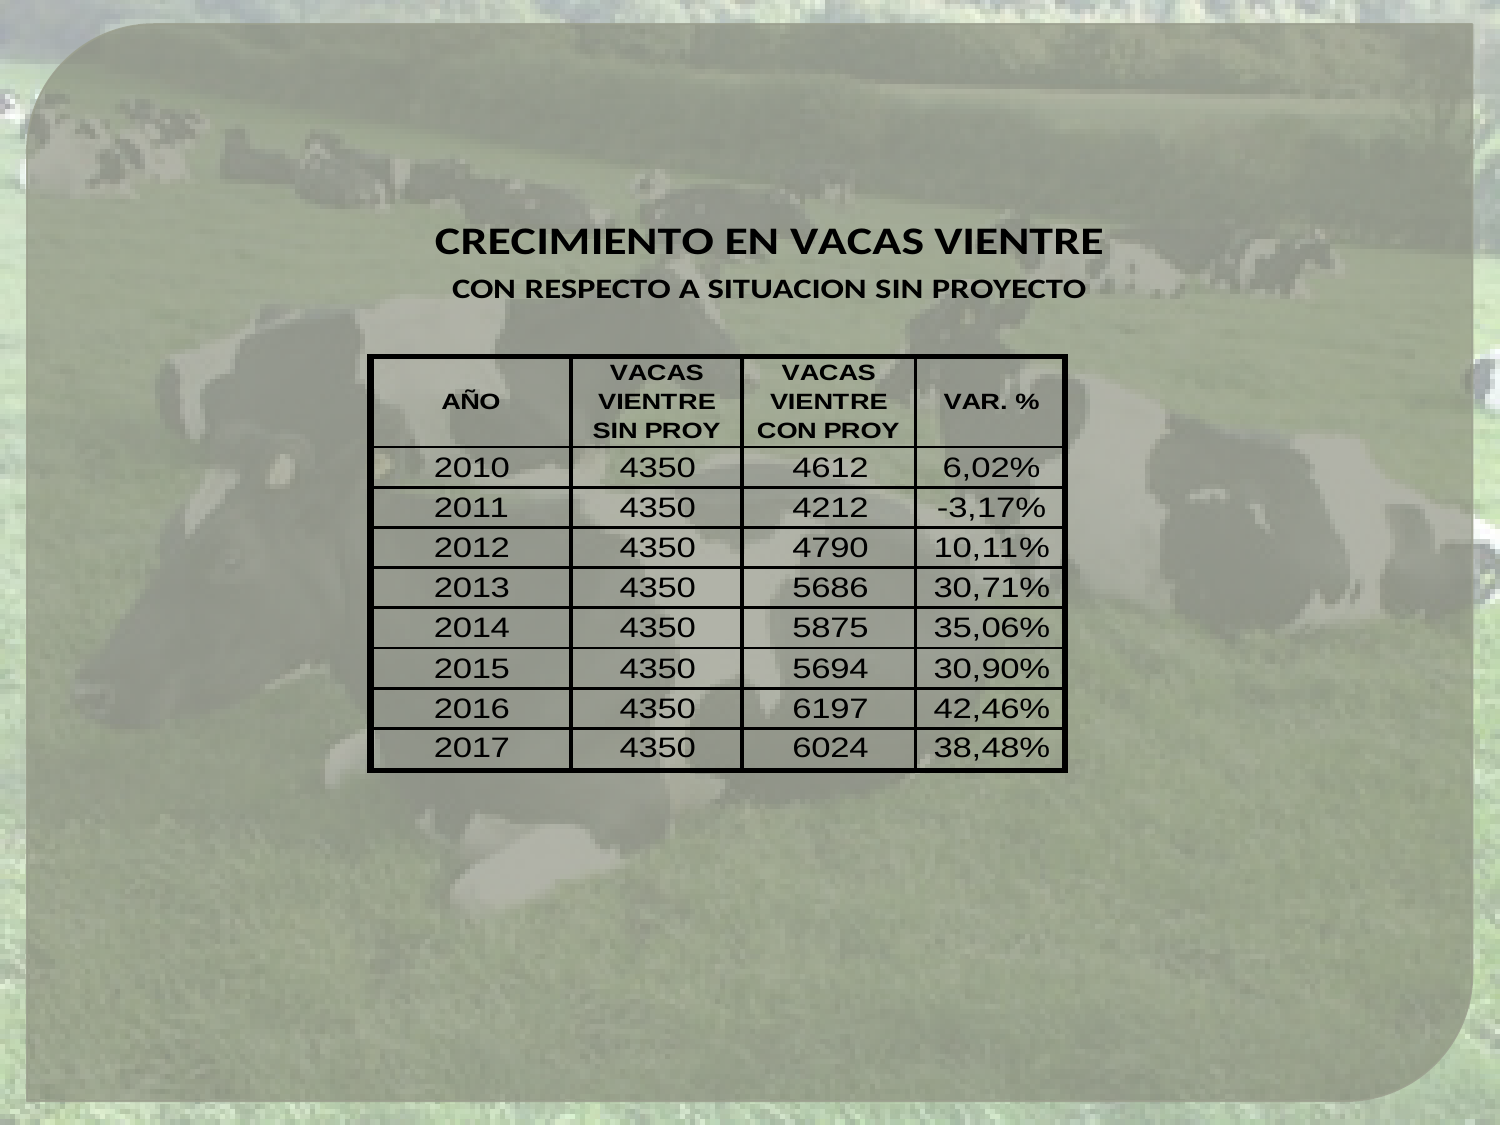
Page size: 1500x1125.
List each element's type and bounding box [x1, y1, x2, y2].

picture [351, 222, 1137, 774]
